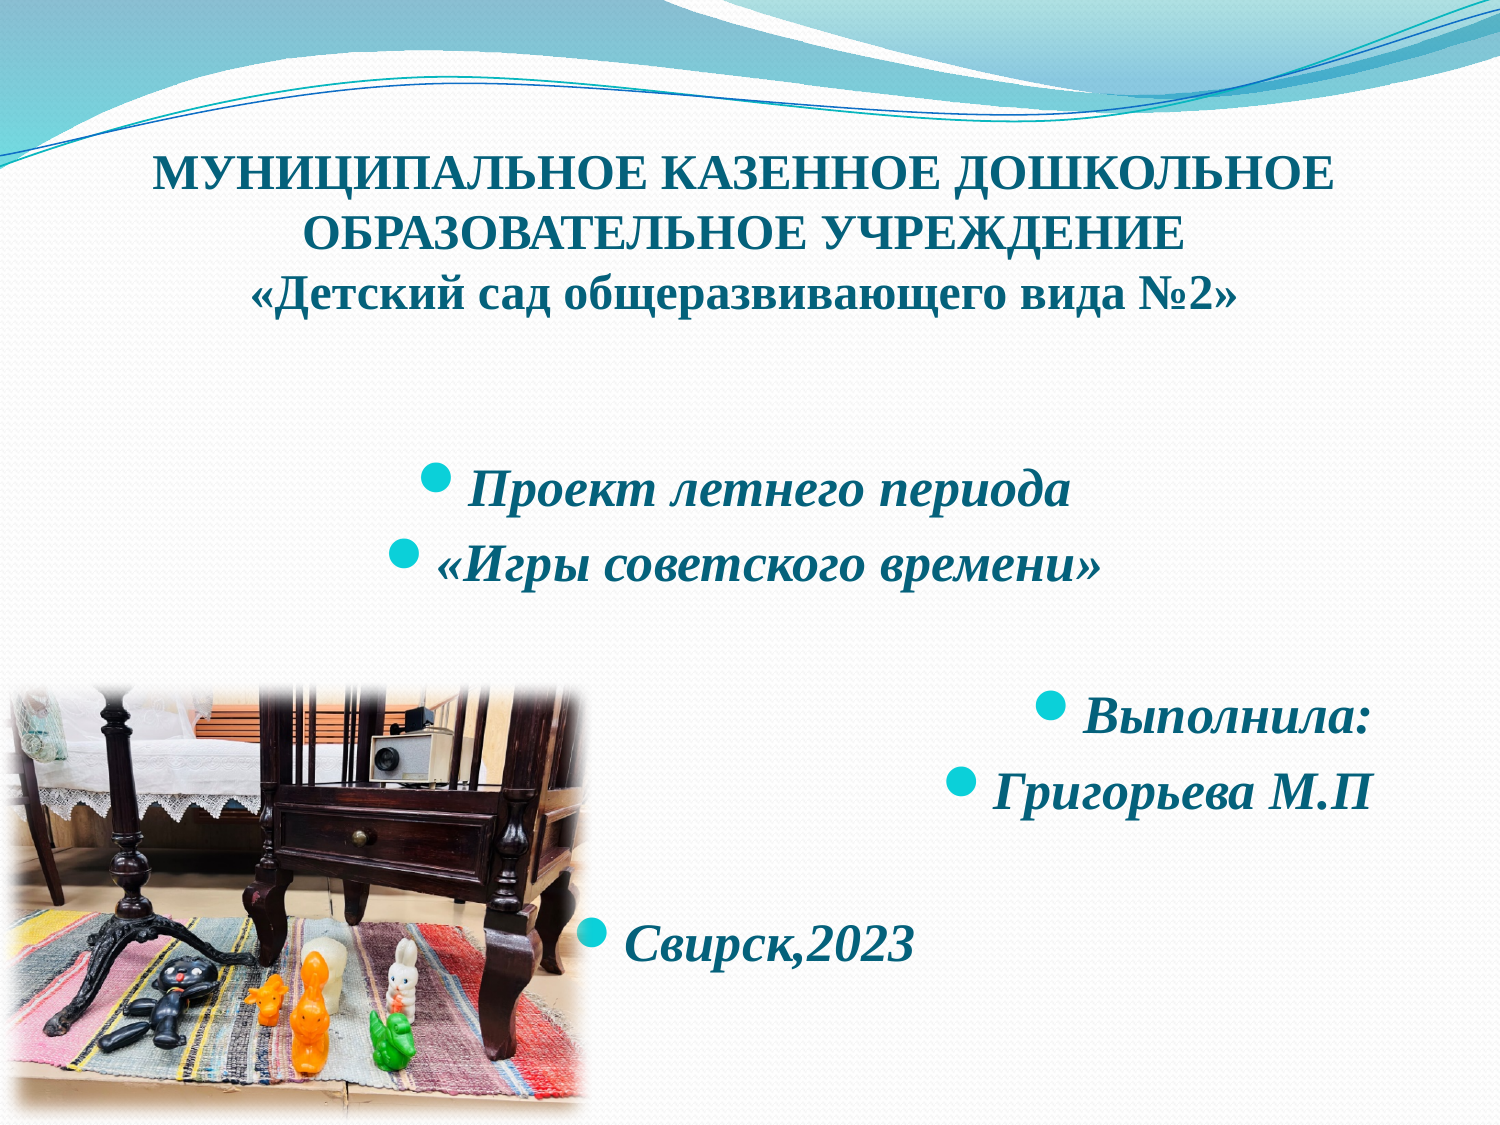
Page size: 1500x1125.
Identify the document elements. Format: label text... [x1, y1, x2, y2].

picture [0, 680, 593, 1125]
subtitle Проект летнего периода «Игры советского времени» Выполнила: Григорьева М.П Свирск,2023 [100, 444, 1389, 1071]
title МУНИЦИПАЛЬНОЕ КАЗЕННОЕ ДОШКОЛЬНОЕ ОБРАЗОВАТЕЛЬНОЕ УЧРЕЖДЕНИЕ «Детский сад общеразвивающего вида №2» [100, 19, 1389, 320]
